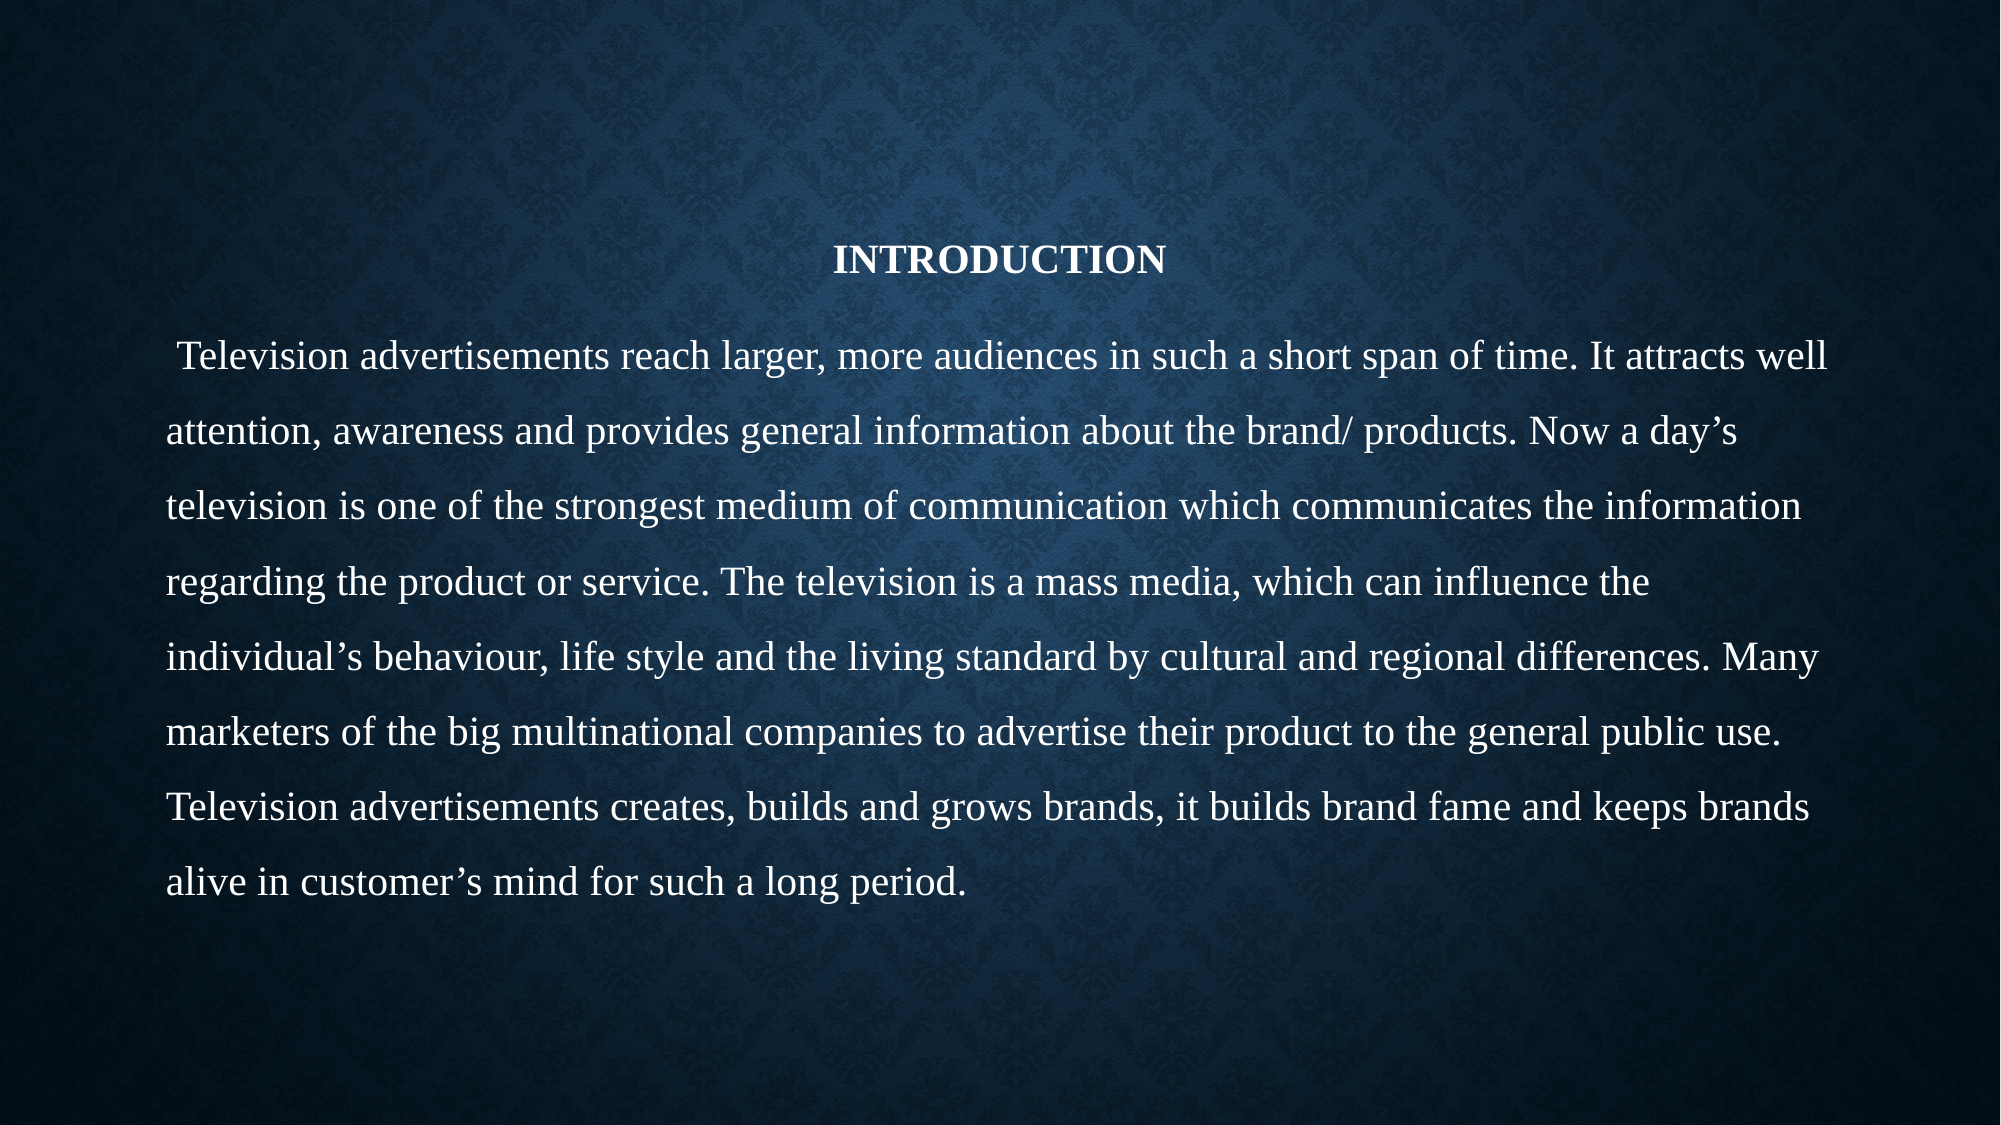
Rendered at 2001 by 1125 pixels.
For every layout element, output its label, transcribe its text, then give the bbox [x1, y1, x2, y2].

list INTRODUCTION Television advertisements reach larger, more audiences in such a short span of time. It attracts well attention, awareness and provides general information about the brand/ products. Now a day’s television is one of the strongest medium of communication which communicates the information regarding the product or service. The television is a mass media, which can influence the individual’s behaviour, life style and the living standard by cultural and regional differences. Many marketers of the big multinational companies to advertise their product to the general public use. Television advertisements creates, builds and grows brands, it builds brand fame and keeps brands alive in customer’s mind for such a long period. [150, 199, 1850, 926]
